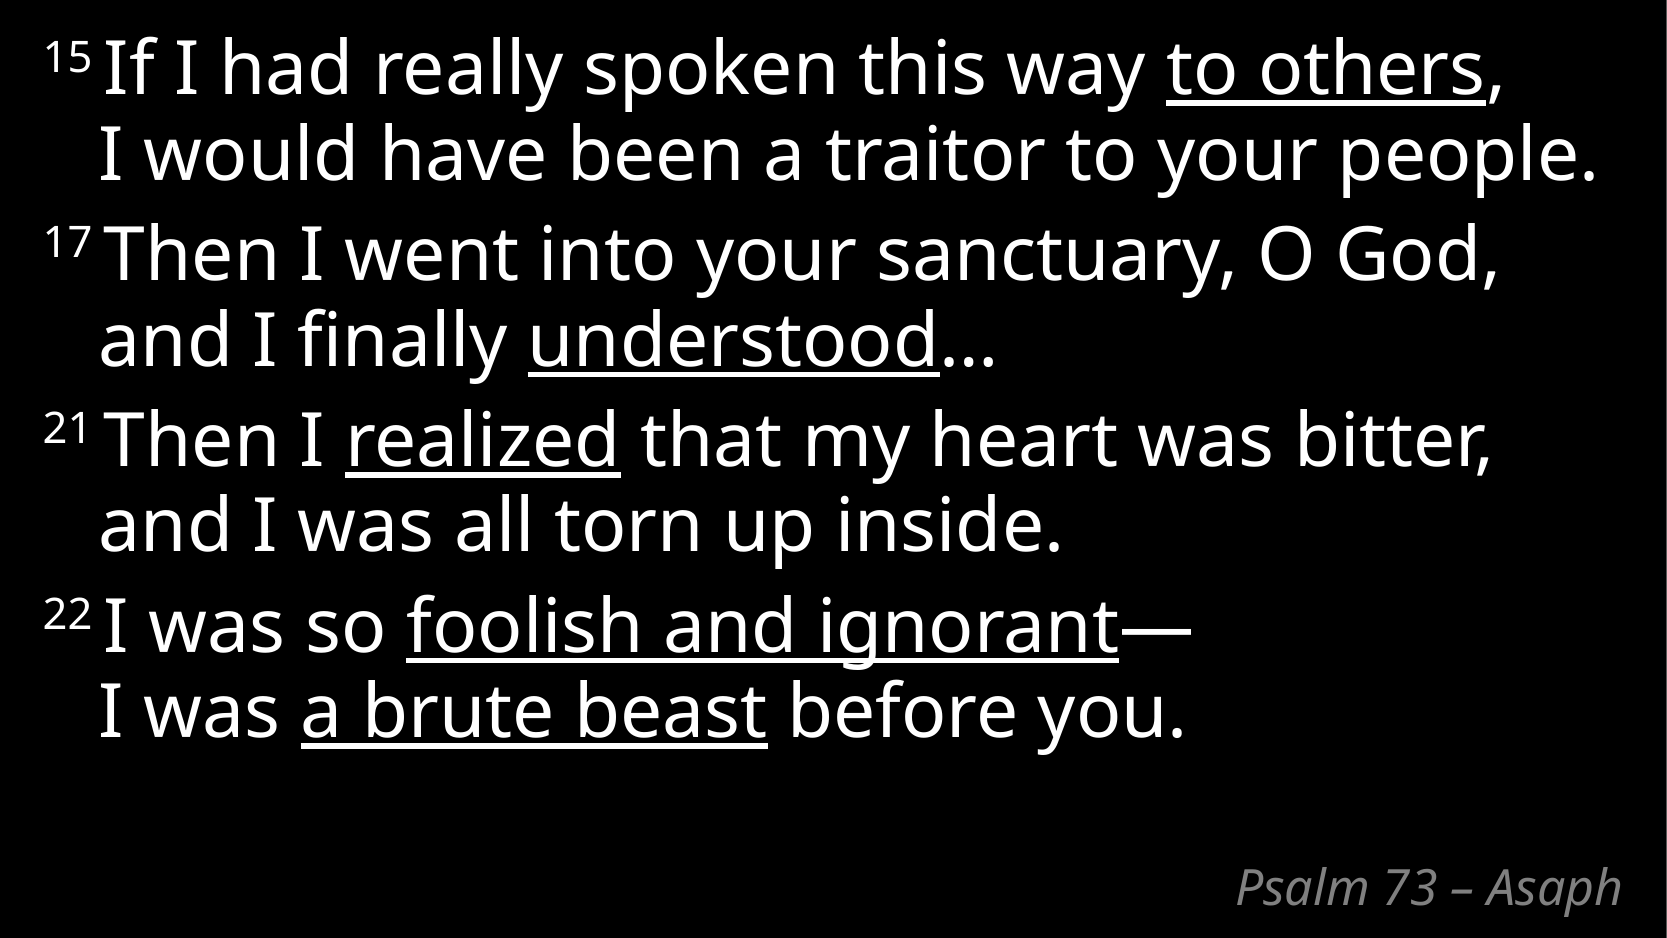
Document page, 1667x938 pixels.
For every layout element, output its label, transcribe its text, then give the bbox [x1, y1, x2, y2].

title Psalm 73 – Asaph [1058, 834, 1640, 923]
list 15 If I had really spoken this way to others, I would have been a traitor to your people. 17 Then I went into your sanctuary, O God, and I finally understood… 21 Then I realized that my heart was bitter, and I was all torn up inside. 22 I was so foolish and ignorant— I was a brute beast before you. [27, 18, 1640, 813]
